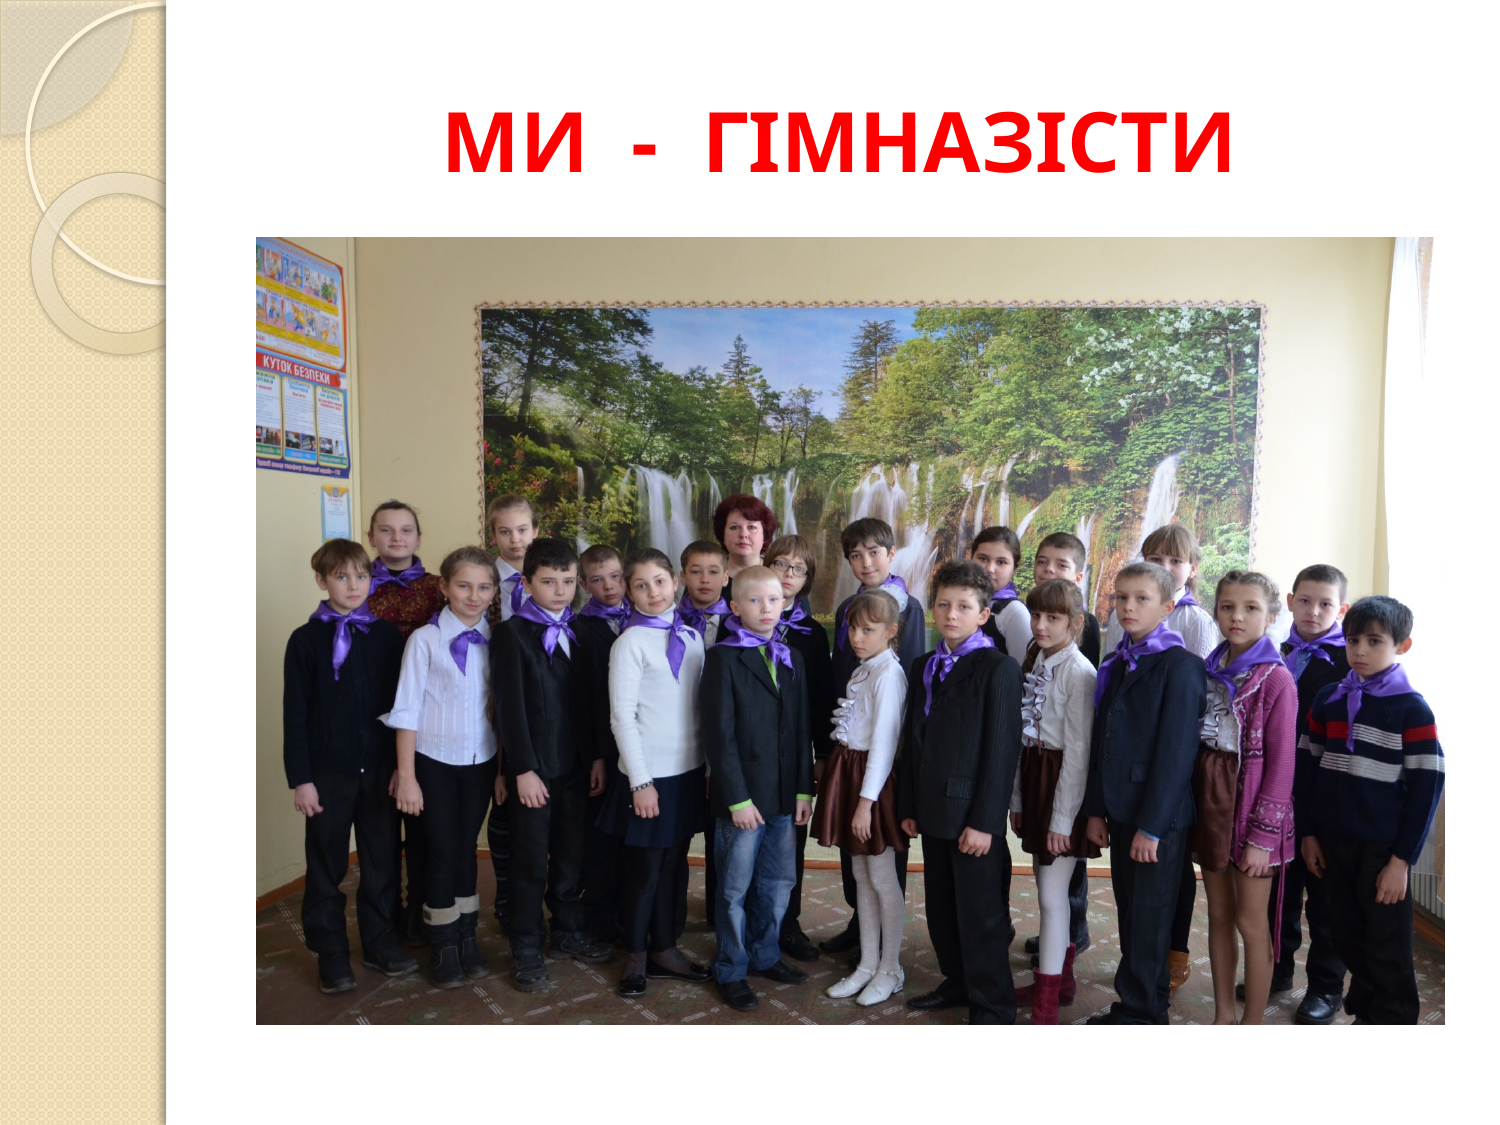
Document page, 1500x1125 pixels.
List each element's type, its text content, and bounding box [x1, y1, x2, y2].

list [255, 237, 1446, 1026]
title МИ - ГІМНАЗІСТИ [235, 45, 1466, 233]
